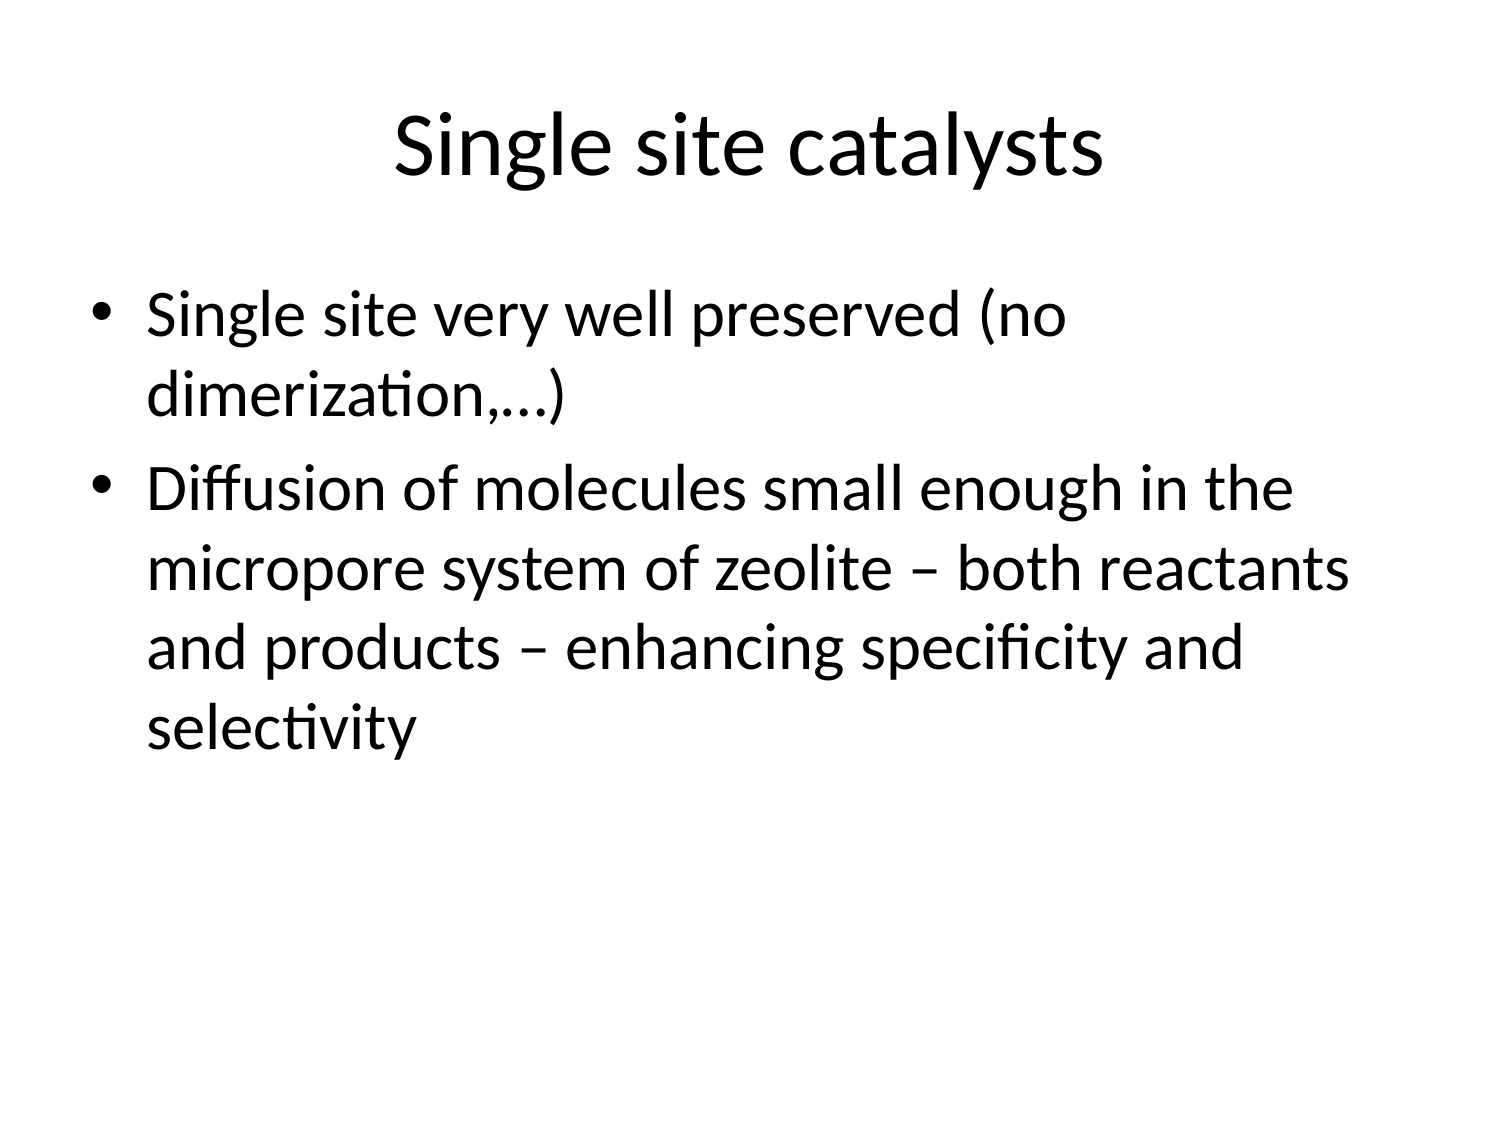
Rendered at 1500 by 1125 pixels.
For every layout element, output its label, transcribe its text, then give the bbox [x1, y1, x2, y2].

title Single site catalysts [75, 45, 1425, 233]
list Single site very well preserved (no dimerization,…) Diffusion of molecules small enough in the micropore system of zeolite – both reactants and products – enhancing specificity and selectivity [75, 262, 1425, 1005]
